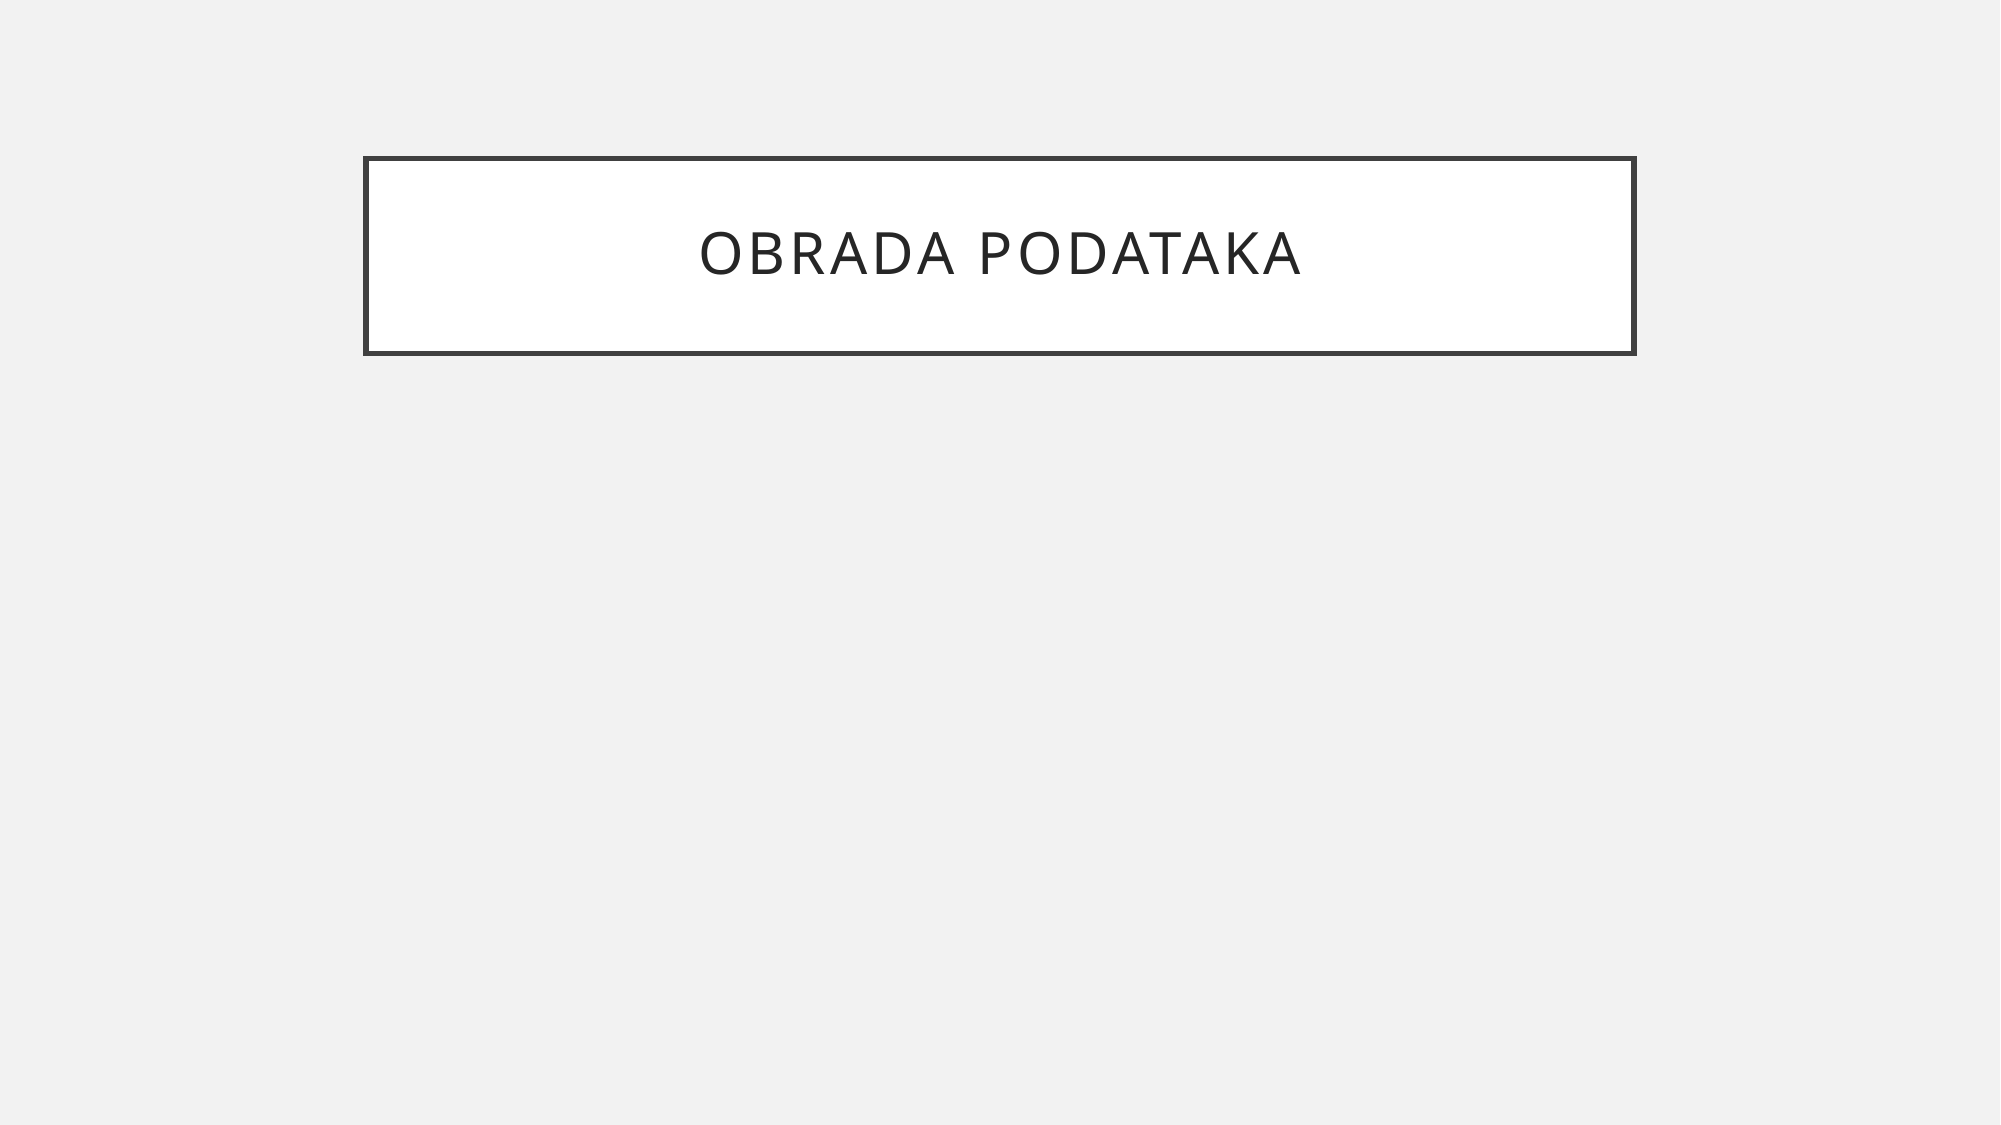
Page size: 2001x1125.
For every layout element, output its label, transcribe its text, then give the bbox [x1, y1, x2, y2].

title Obrada podataka [363, 156, 1637, 356]
